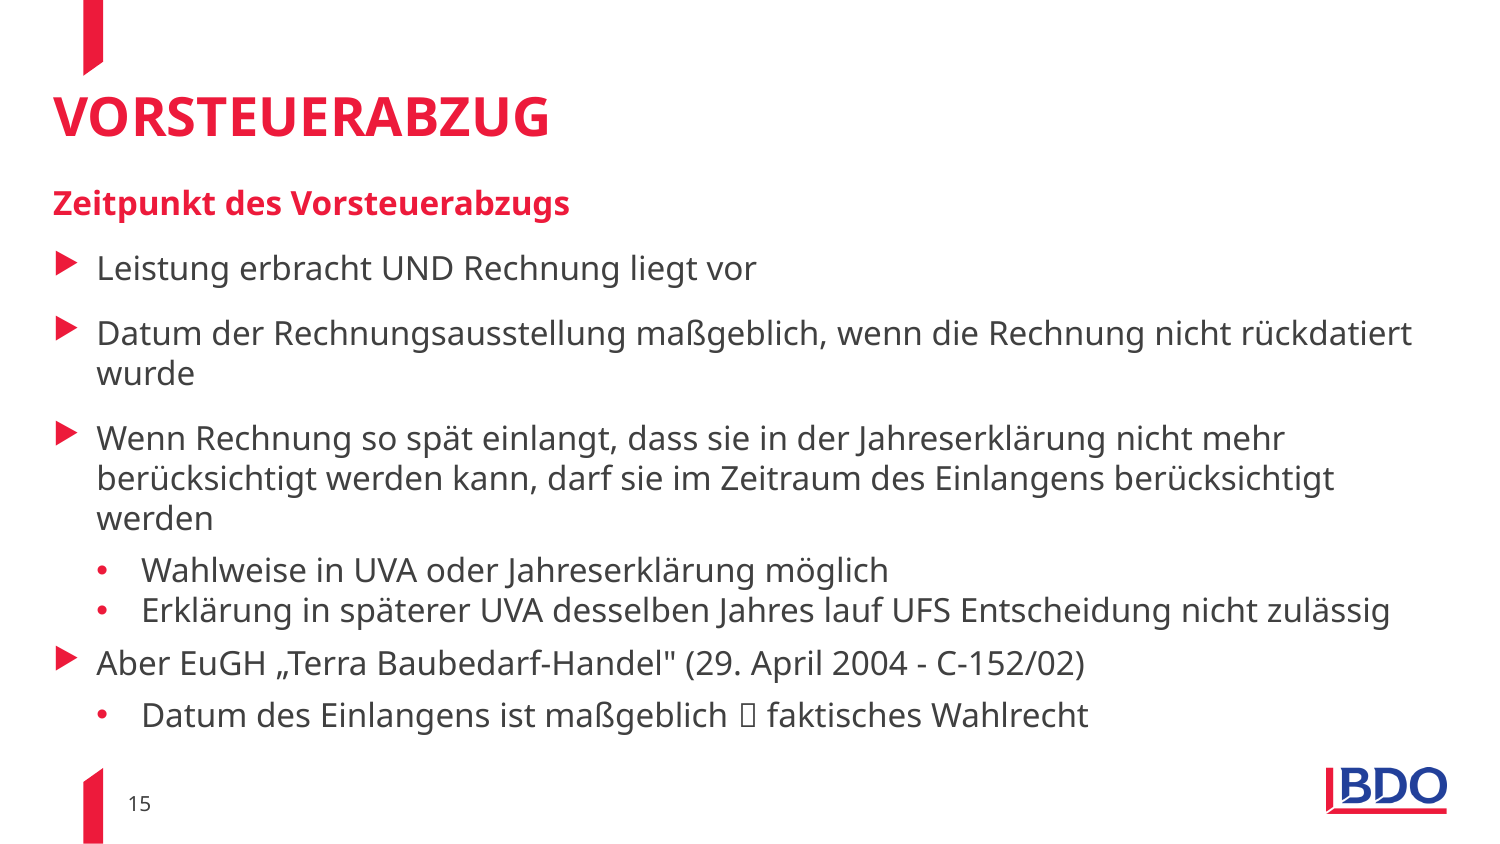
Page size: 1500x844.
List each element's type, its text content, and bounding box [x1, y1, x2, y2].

list Zeitpunkt des Vorsteuerabzugs Leistung erbracht UND Rechnung liegt vor Datum der Rechnungsausstellung maßgeblich, wenn die Rechnung nicht rückdatiert wurde Wenn Rechnung so spät einlangt, dass sie in der Jahreserklärung nicht mehr berücksichtigt werden kann, darf sie im Zeitraum des Einlangens berücksichtigt werden Wahlweise in UVA oder Jahreserklärung möglich Erklärung in späterer UVA desselben Jahres lauf UFS Entscheidung nicht zulässig Aber EuGH „Terra Baubedarf-Handel" (29. April 2004 - C-152/02) Datum des Einlangens ist maßgeblich  faktisches Wahlrecht [53, 182, 1447, 666]
title Vorsteuerabzug [53, 94, 1447, 148]
picture [1326, 767, 1447, 814]
